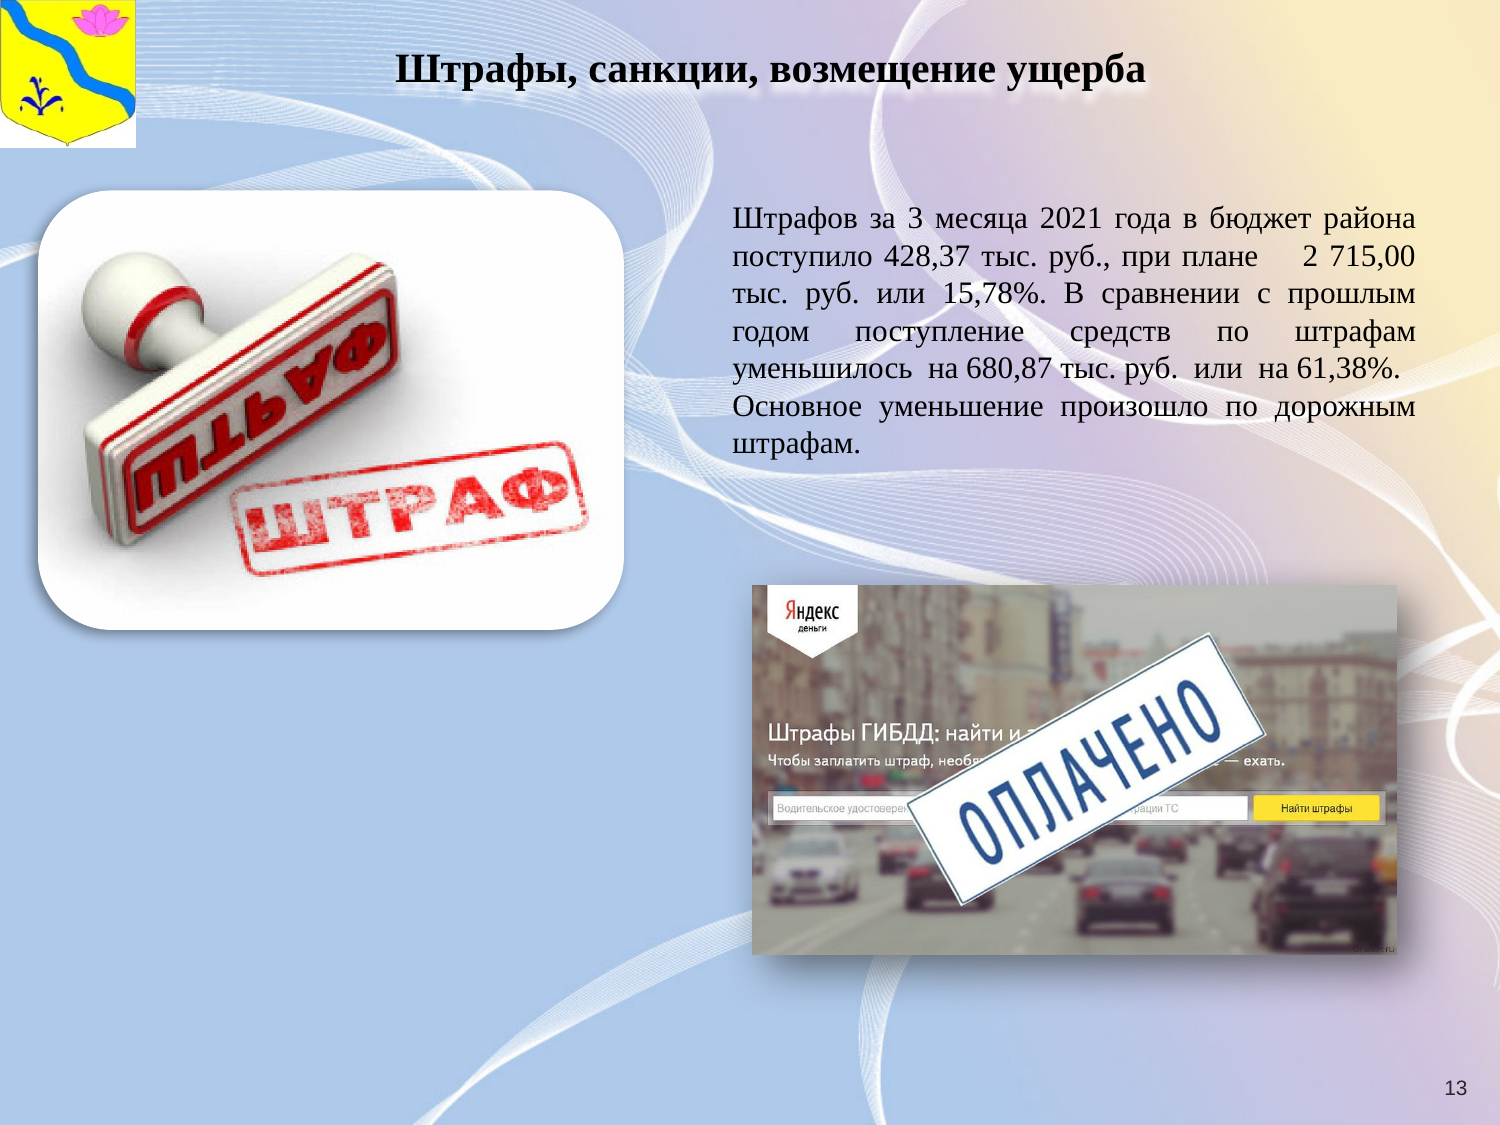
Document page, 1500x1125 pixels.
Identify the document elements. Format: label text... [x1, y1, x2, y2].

text_box Штрафов за 3 месяца 2021 года в бюджет района поступило 428,37 тыс. руб., при плане 2 715,00 тыс. руб. или 15,78%. В сравнении с прошлым годом поступление средств по штрафам уменьшилось на 680,87 тыс. руб. или на 61,38%. Основное уменьшение произошло по дорожным штрафам. [717, 190, 1432, 468]
picture [0, 0, 1500, 1125]
text_box Штрафы, санкции, возмещение ущерба [330, 33, 1211, 99]
slide_number 13 [1417, 1057, 1494, 1118]
